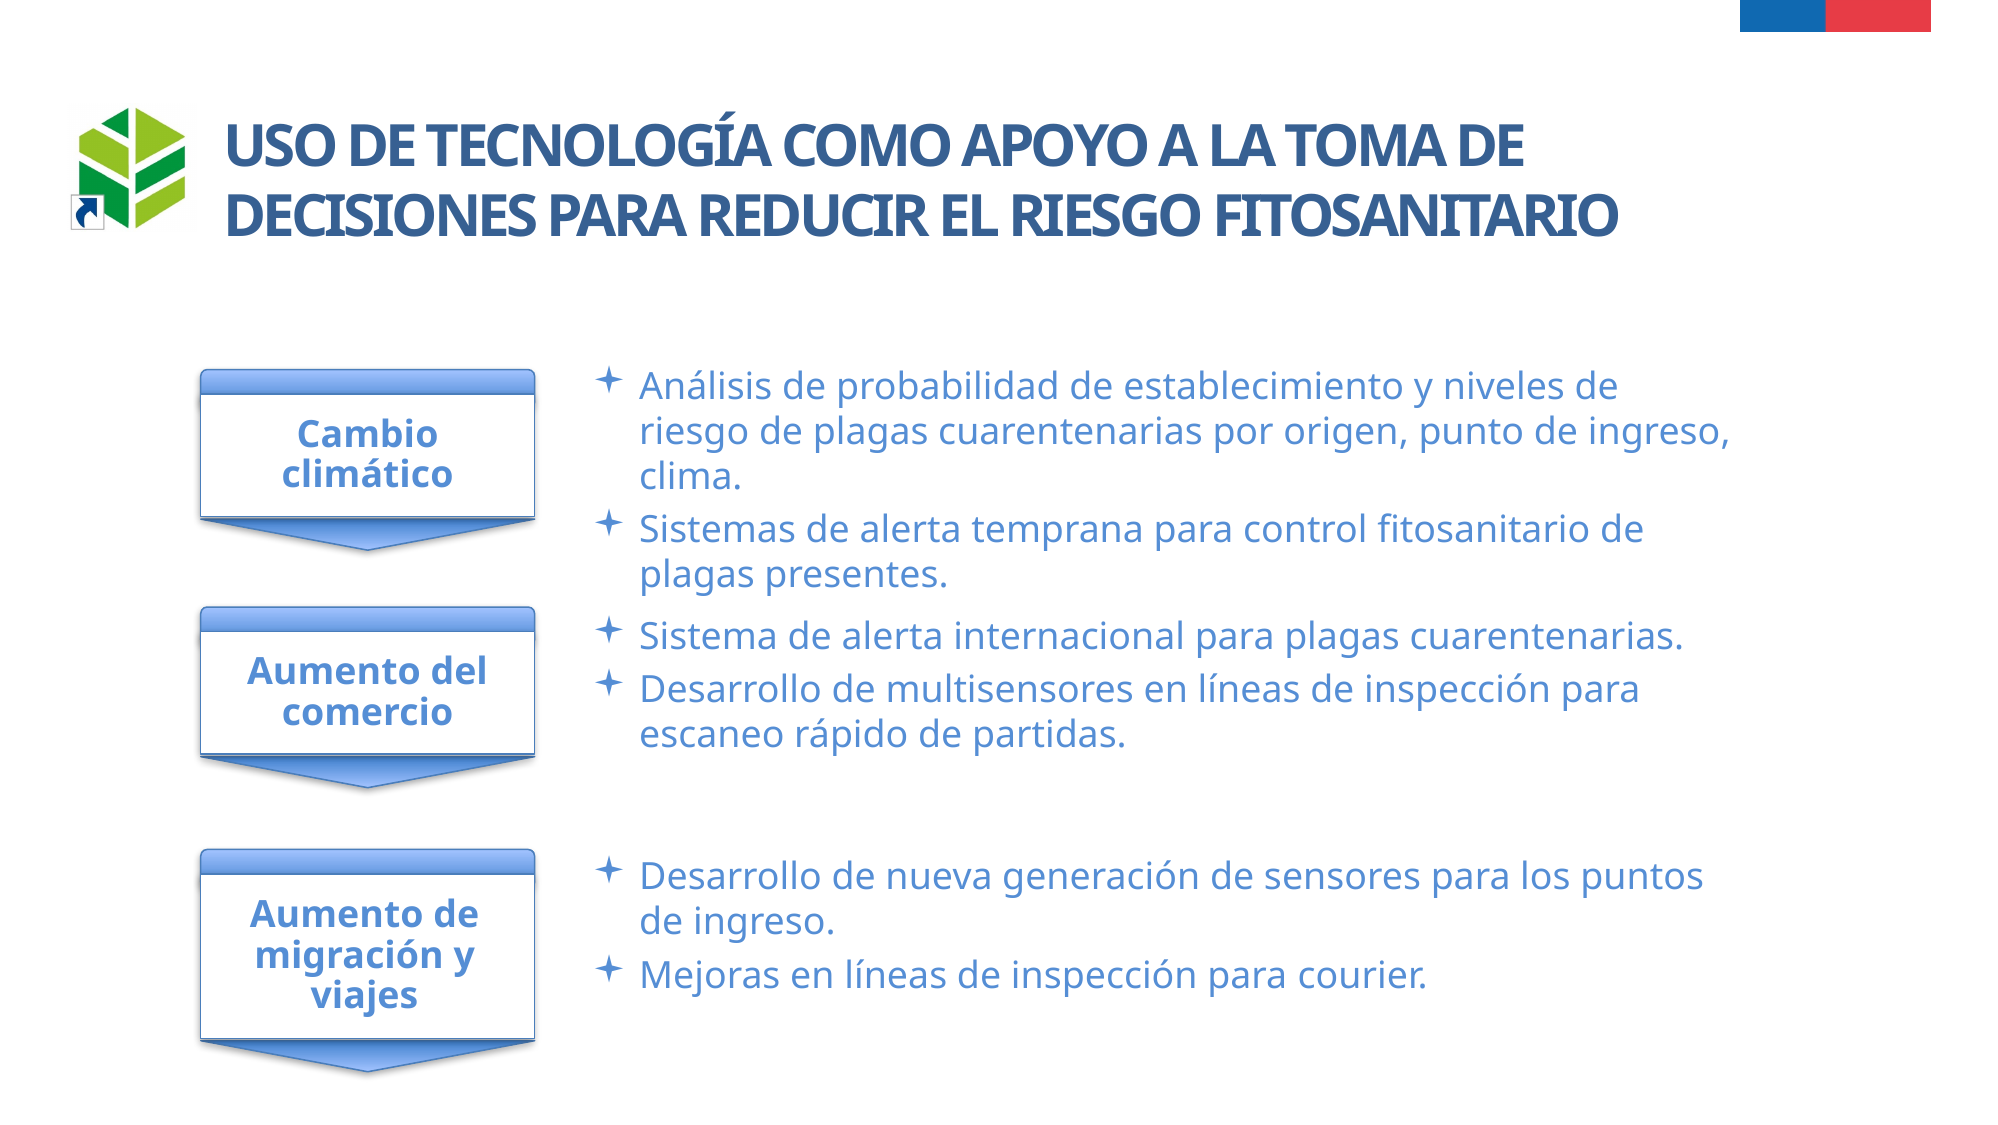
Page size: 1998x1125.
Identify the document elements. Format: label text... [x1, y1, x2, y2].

text_box Desarrollo de nueva generación de sensores para los puntos de ingreso. Mejoras en líneas de inspección para courier. [584, 844, 1741, 1003]
text_box Análisis de probabilidad de establecimiento y niveles de riesgo de plagas cuarentenarias por origen, punto de ingreso, clima. Sistemas de alerta temprana para control fitosanitario de plagas presentes. [584, 354, 1741, 603]
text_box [198, 849, 535, 1072]
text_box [200, 369, 535, 551]
picture [1739, 0, 1931, 33]
picture [67, 102, 197, 232]
text_box Sistema de alerta internacional para plagas cuarentenarias. Desarrollo de multisensores en líneas de inspección para escaneo rápido de partidas. [584, 604, 1773, 763]
text_box USO DE TECNOLOGÍA COMO APOYO A LA TOMA DE DECISIONES PARA REDUCIR EL RIESGO FITOSANITARIO [216, 101, 1644, 256]
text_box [195, 606, 541, 788]
